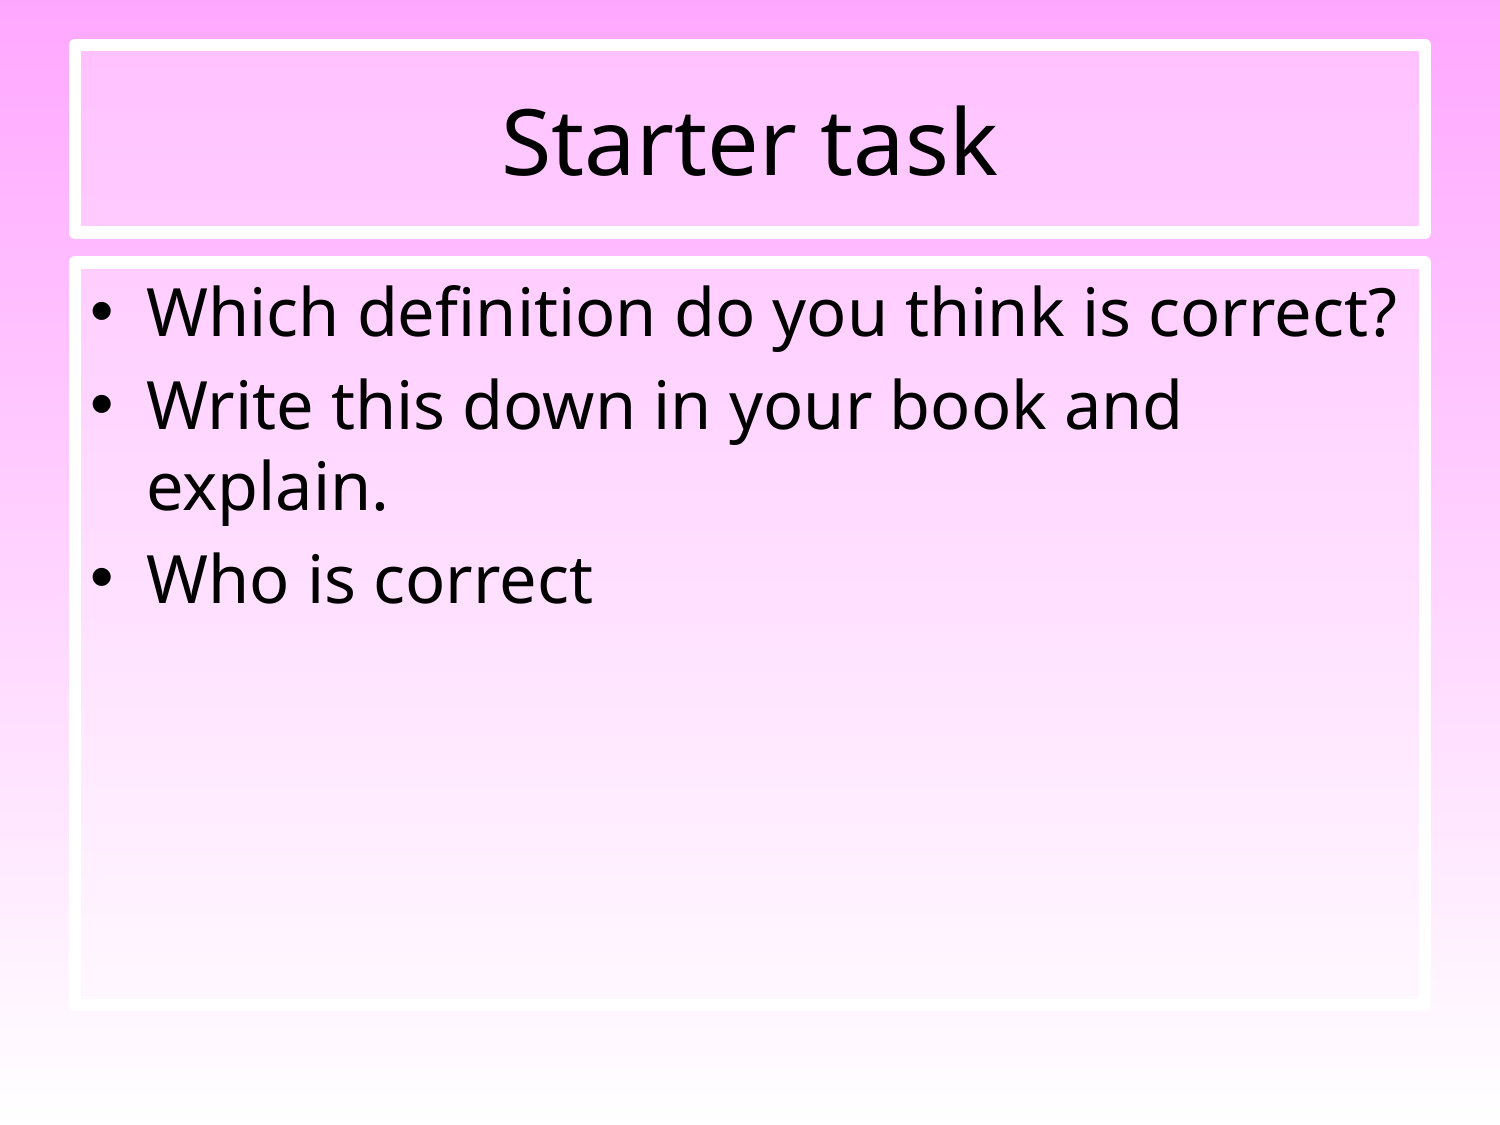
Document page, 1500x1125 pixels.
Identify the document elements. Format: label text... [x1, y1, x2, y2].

title Starter task [69, 39, 1431, 239]
list Which definition do you think is correct? Write this down in your book and explain. Who is correct [69, 256, 1431, 1011]
